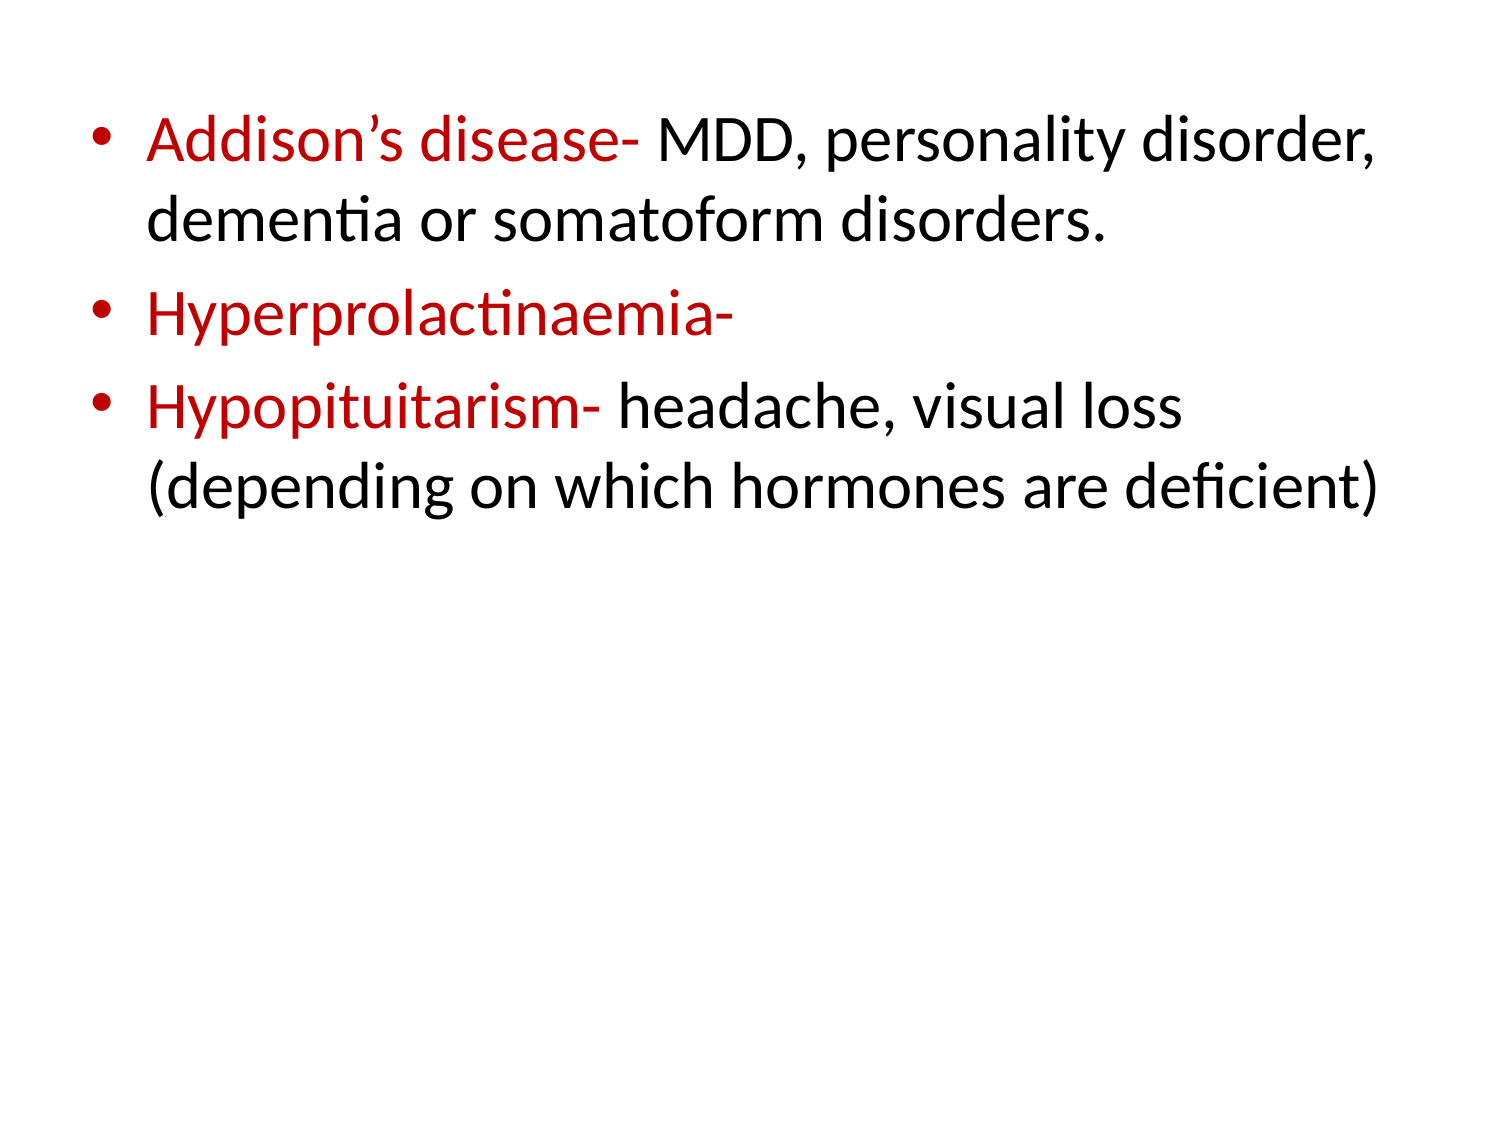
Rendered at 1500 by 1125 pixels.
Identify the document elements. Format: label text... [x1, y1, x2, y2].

list Addison’s disease- MDD, personality disorder, dementia or somatoform disorders. Hyperprolactinaemia- Hypopituitarism- headache, visual loss (depending on which hormones are deficient) [75, 87, 1425, 1005]
